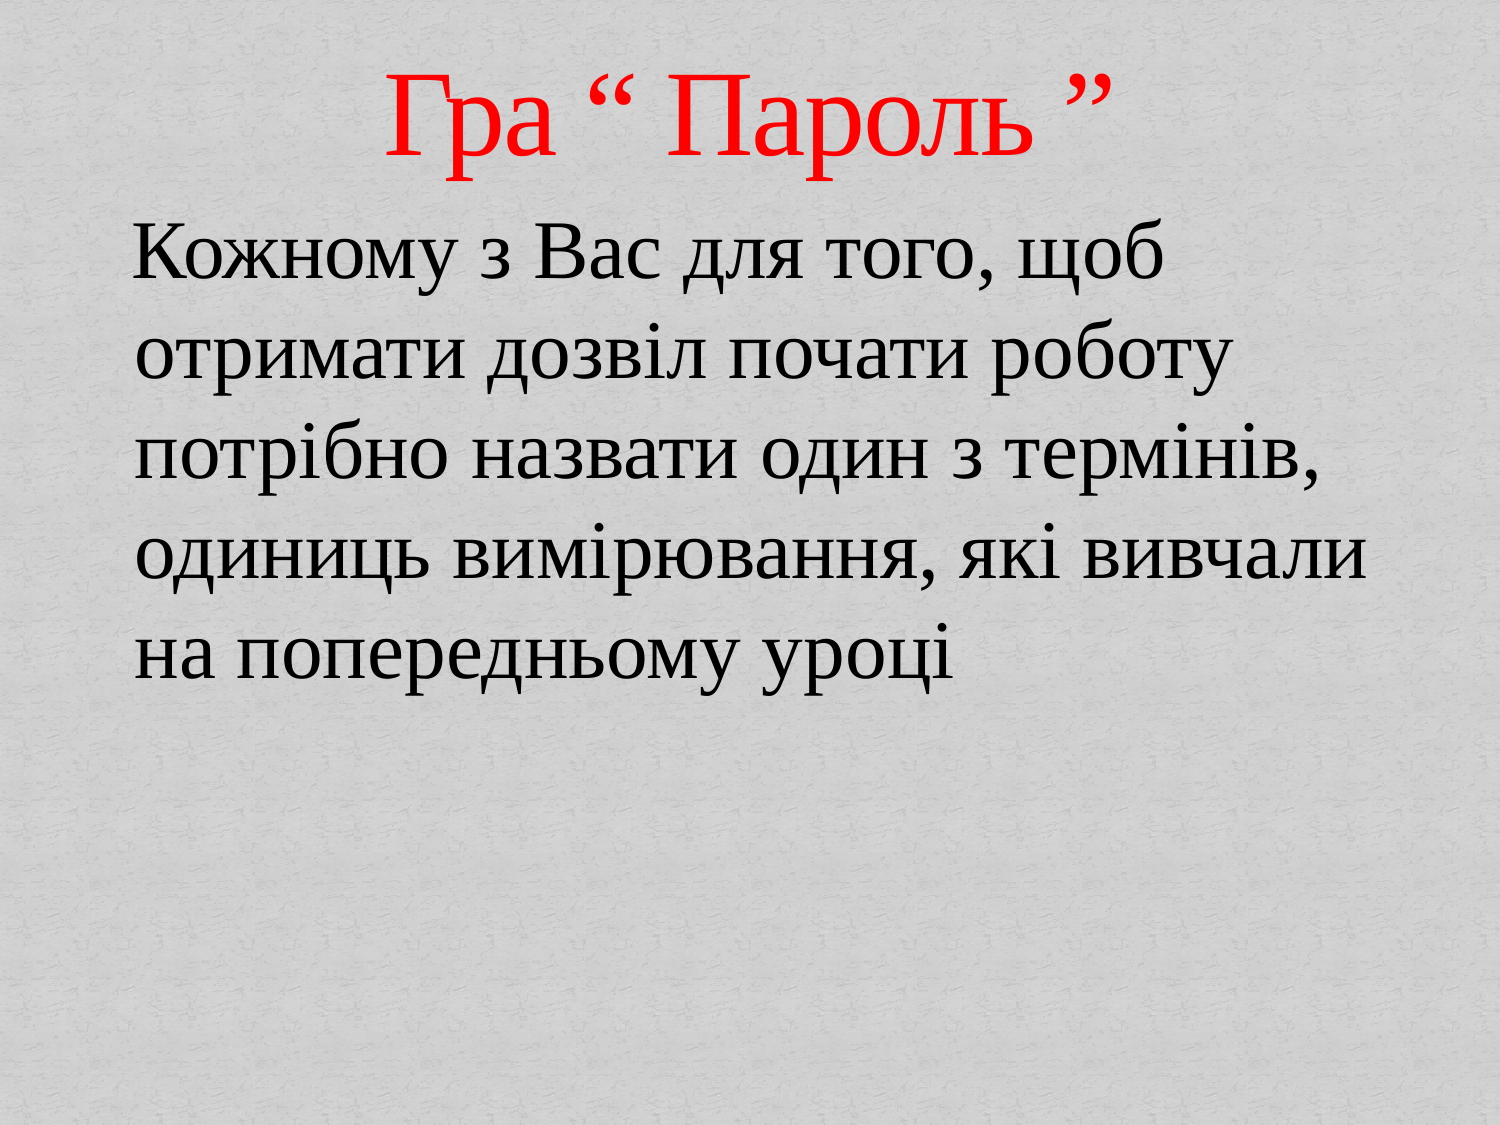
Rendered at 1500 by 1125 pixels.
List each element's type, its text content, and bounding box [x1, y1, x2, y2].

title Гра “ Пароль ” [74, 24, 1425, 188]
list Кожному з Вас для того, щоб отримати дозвіл почати роботу потрібно назвати один з термінів, одиниць вимірювання, які вивчали на попередньому уроці [75, 188, 1425, 1000]
